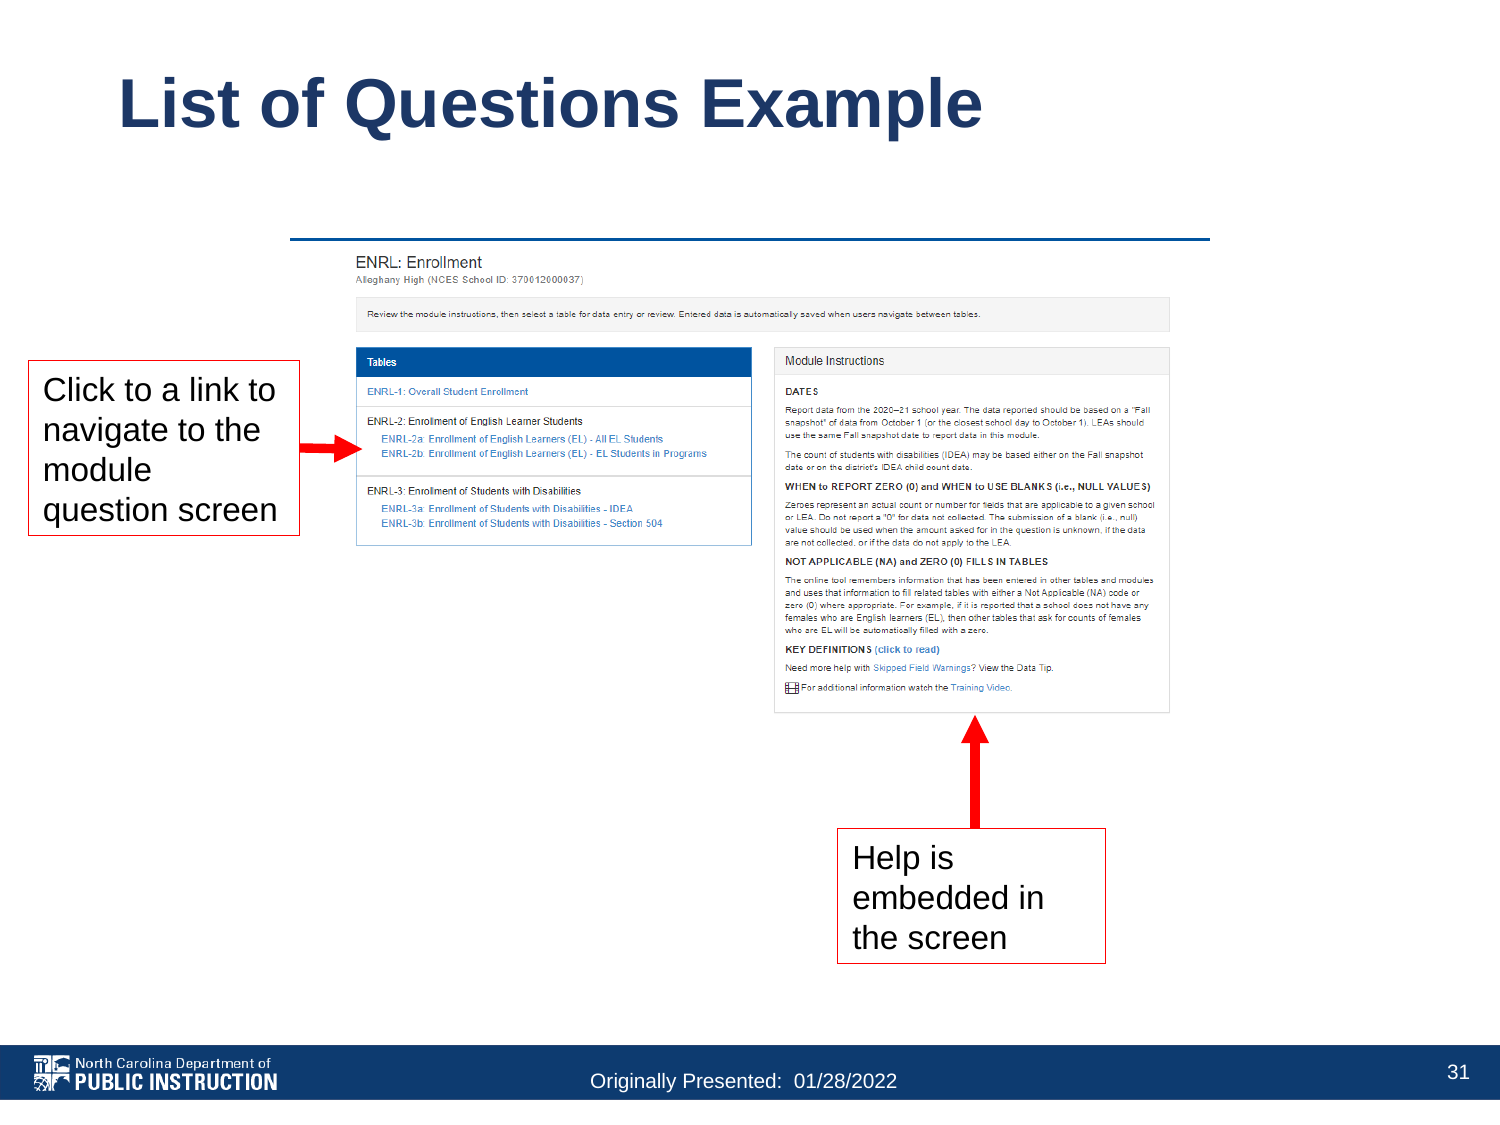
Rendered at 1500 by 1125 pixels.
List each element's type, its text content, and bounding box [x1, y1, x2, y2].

text_box Click to a link to navigate to the module question screen [28, 360, 290, 536]
text_box Originally Presented: 01/28/2022 [575, 1059, 913, 1113]
title List of Questions Example [103, 59, 1397, 150]
text_box Help is embedded in the screen [837, 887, 1106, 964]
slide_number 31 [1201, 1051, 1485, 1099]
picture [0, 0, 1500, 1125]
